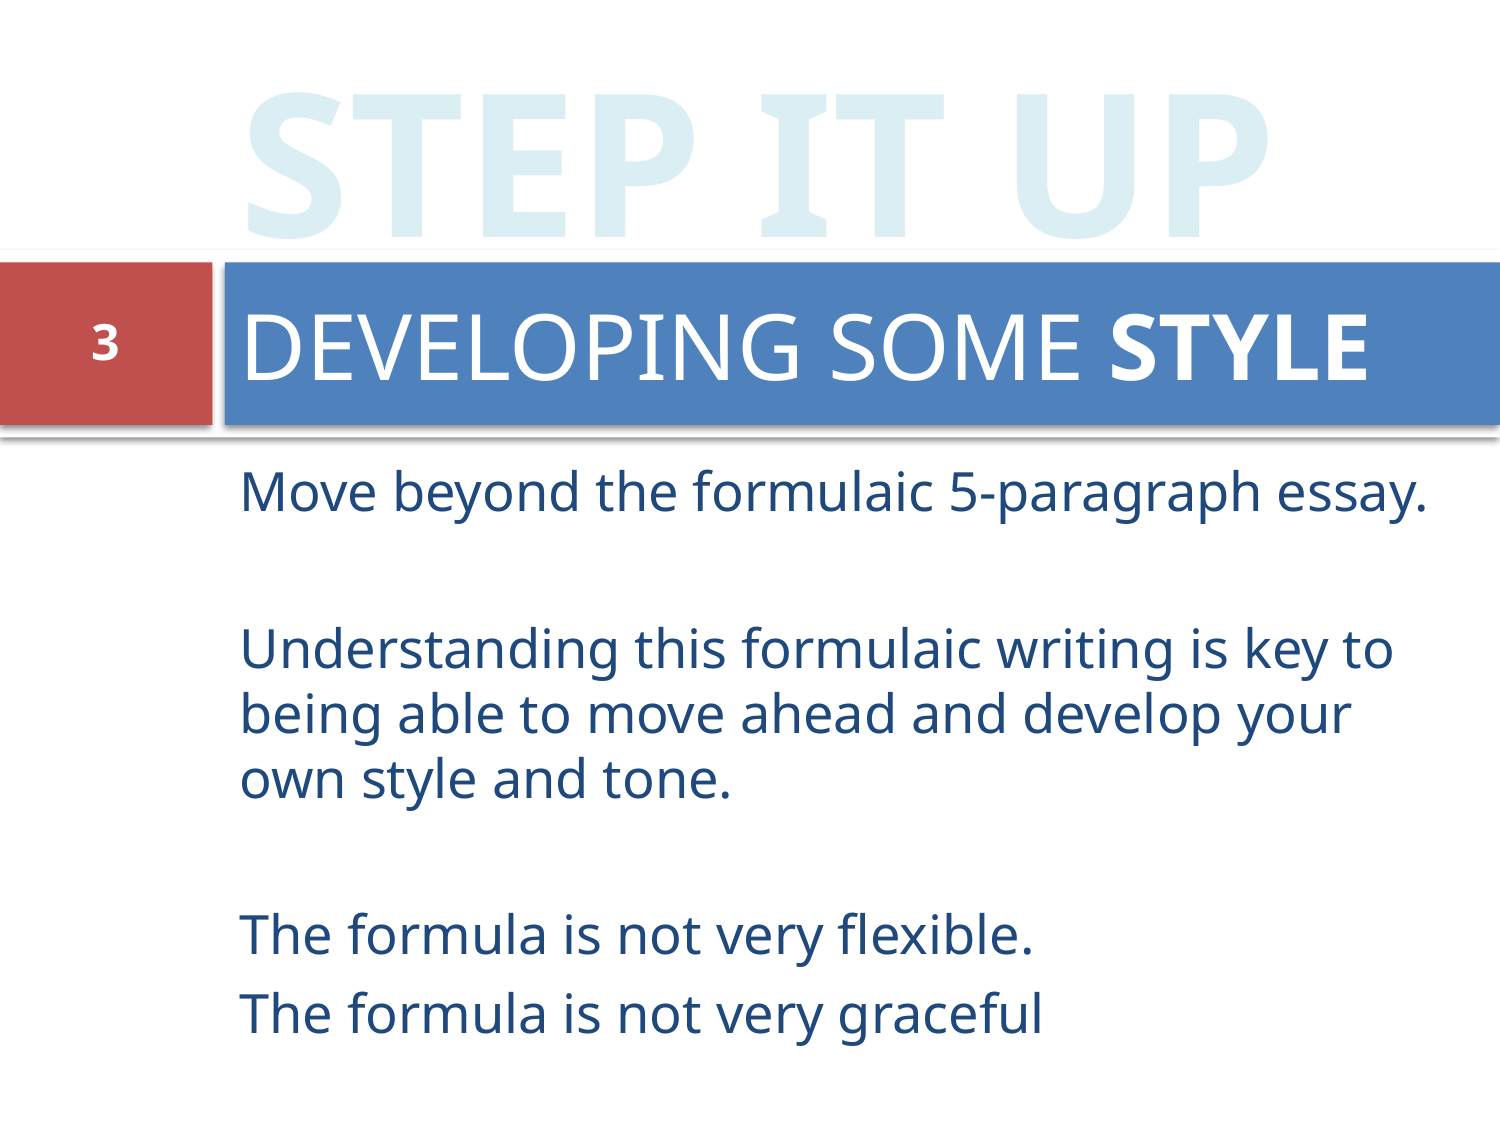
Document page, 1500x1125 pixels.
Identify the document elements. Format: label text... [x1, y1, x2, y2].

title DEVELOPING SOME STYLE [225, 285, 1475, 425]
list Move beyond the formulaic 5-paragraph essay. Understanding this formulaic writing is key to being able to move ahead and develop your own style and tone. The formula is not very flexible. The formula is not very graceful [225, 450, 1463, 1125]
slide_number 3 [0, 287, 213, 403]
text_box STEP IT UP [224, 29, 1500, 285]
